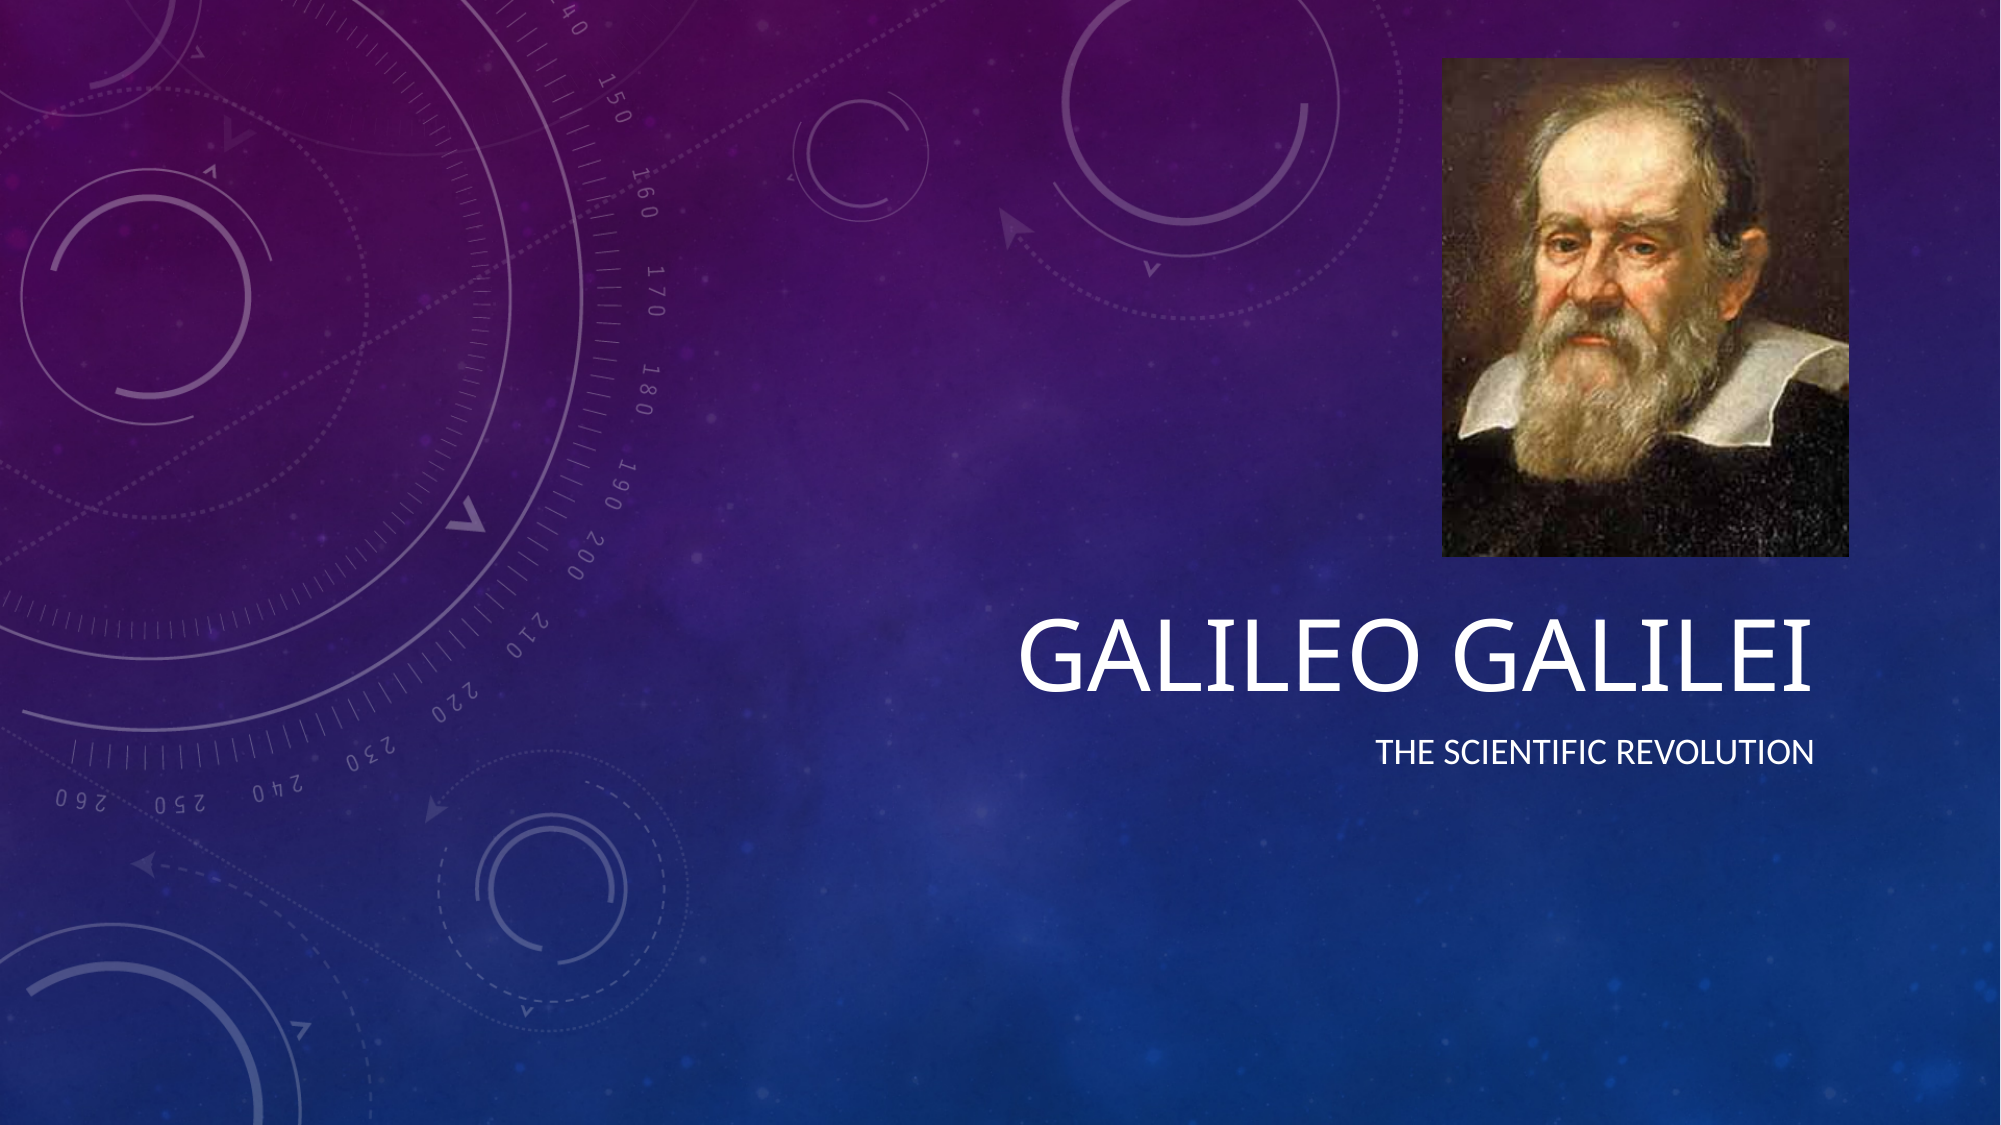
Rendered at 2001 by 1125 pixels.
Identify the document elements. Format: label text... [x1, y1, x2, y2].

subtitle The Scientific revolution [650, 719, 1831, 950]
title Galileo GaliLei [650, 322, 1831, 719]
picture [0, 0, 2001, 1125]
